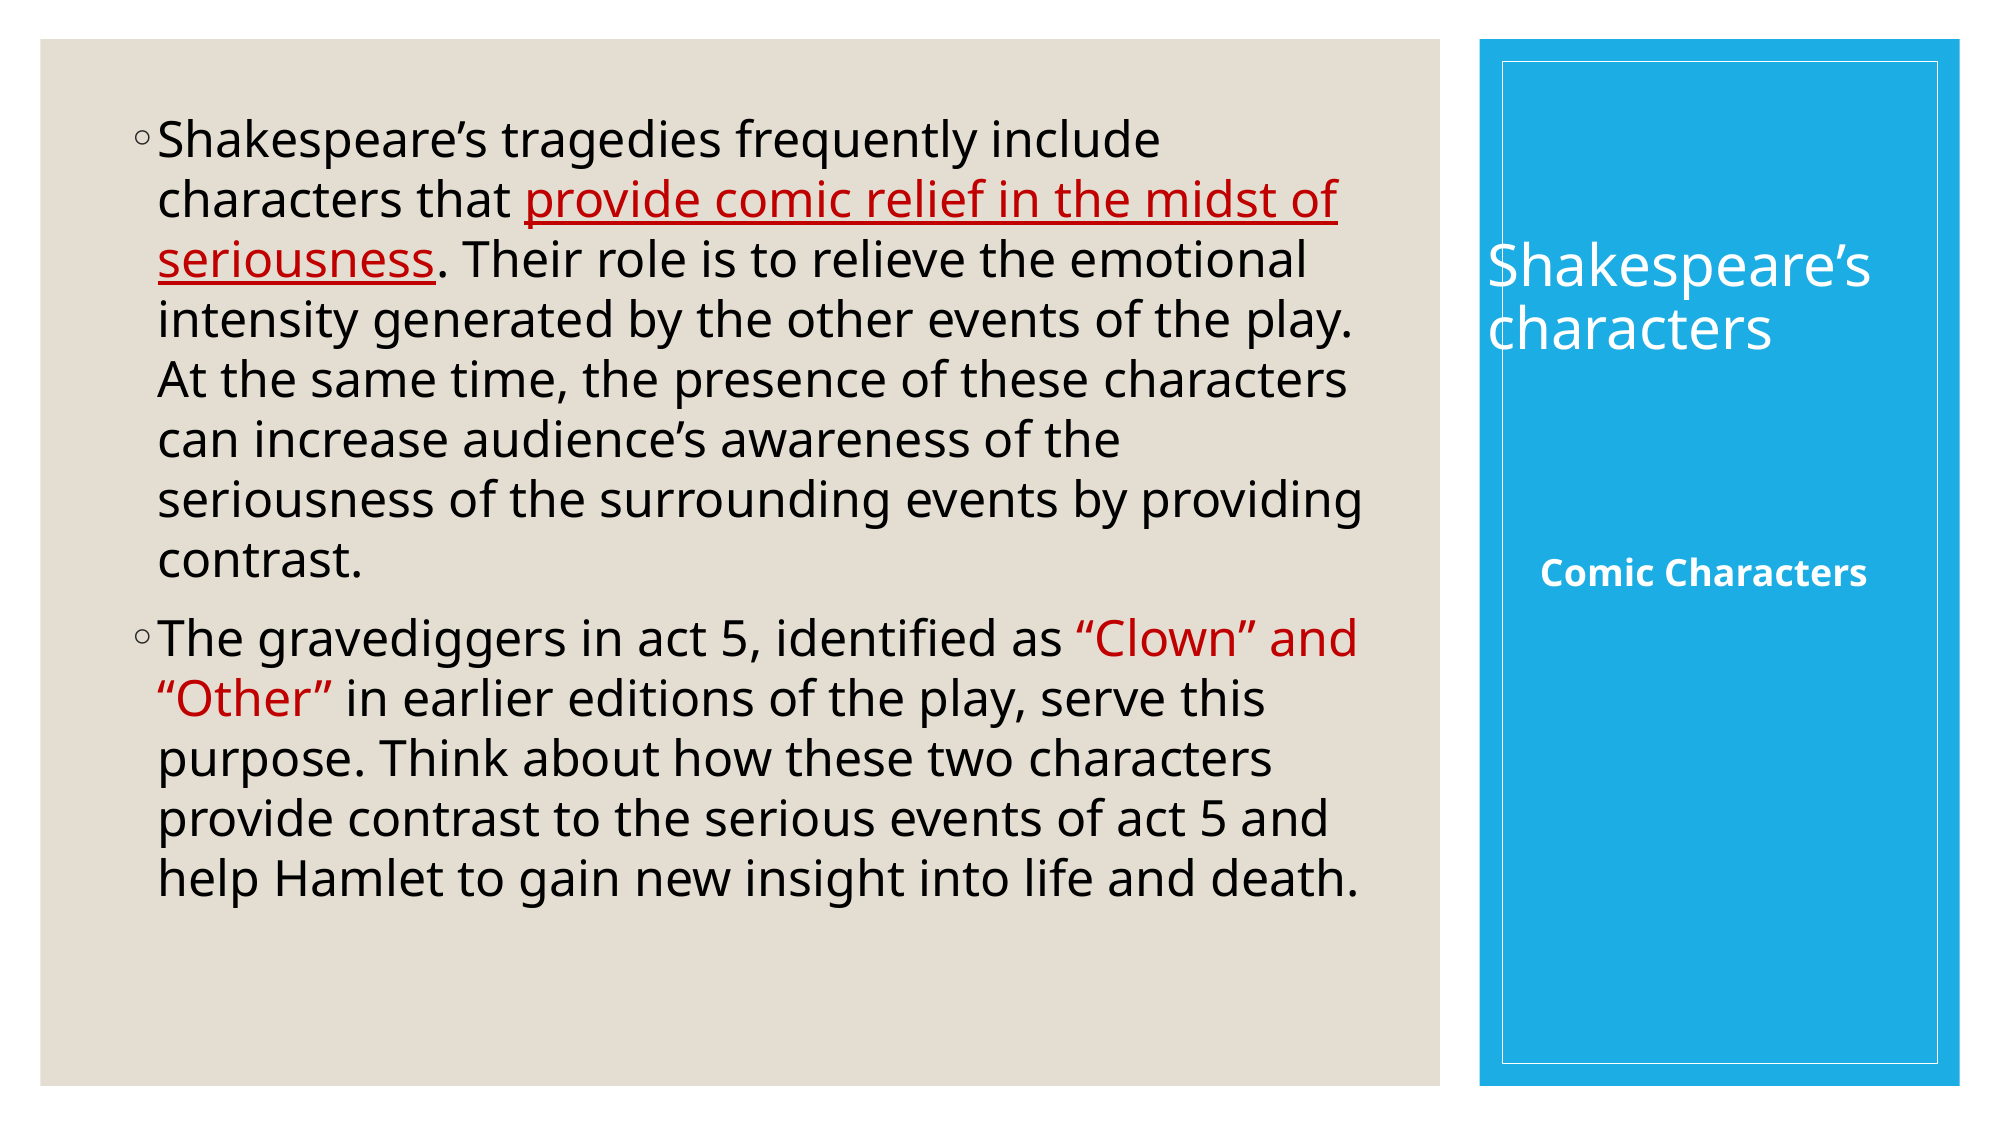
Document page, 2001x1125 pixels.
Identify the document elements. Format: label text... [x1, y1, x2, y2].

list Comic Characters [1524, 374, 1924, 951]
list Shakespeare’s tragedies frequently include characters that provide comic relief in the midst of seriousness. Their role is to relieve the emotional intensity generated by the other events of the play. At the same time, the presence of these characters can increase audience’s awareness of the seriousness of the surrounding events by providing contrast. The gravediggers in act 5, identified as “Clown” and “Other” in earlier editions of the play, serve this purpose. Think about how these two characters provide contrast to the serious events of act 5 and help Hamlet to gain new insight into life and death. [112, 99, 1388, 976]
title Shakespeare’s characters [1471, 99, 1924, 370]
